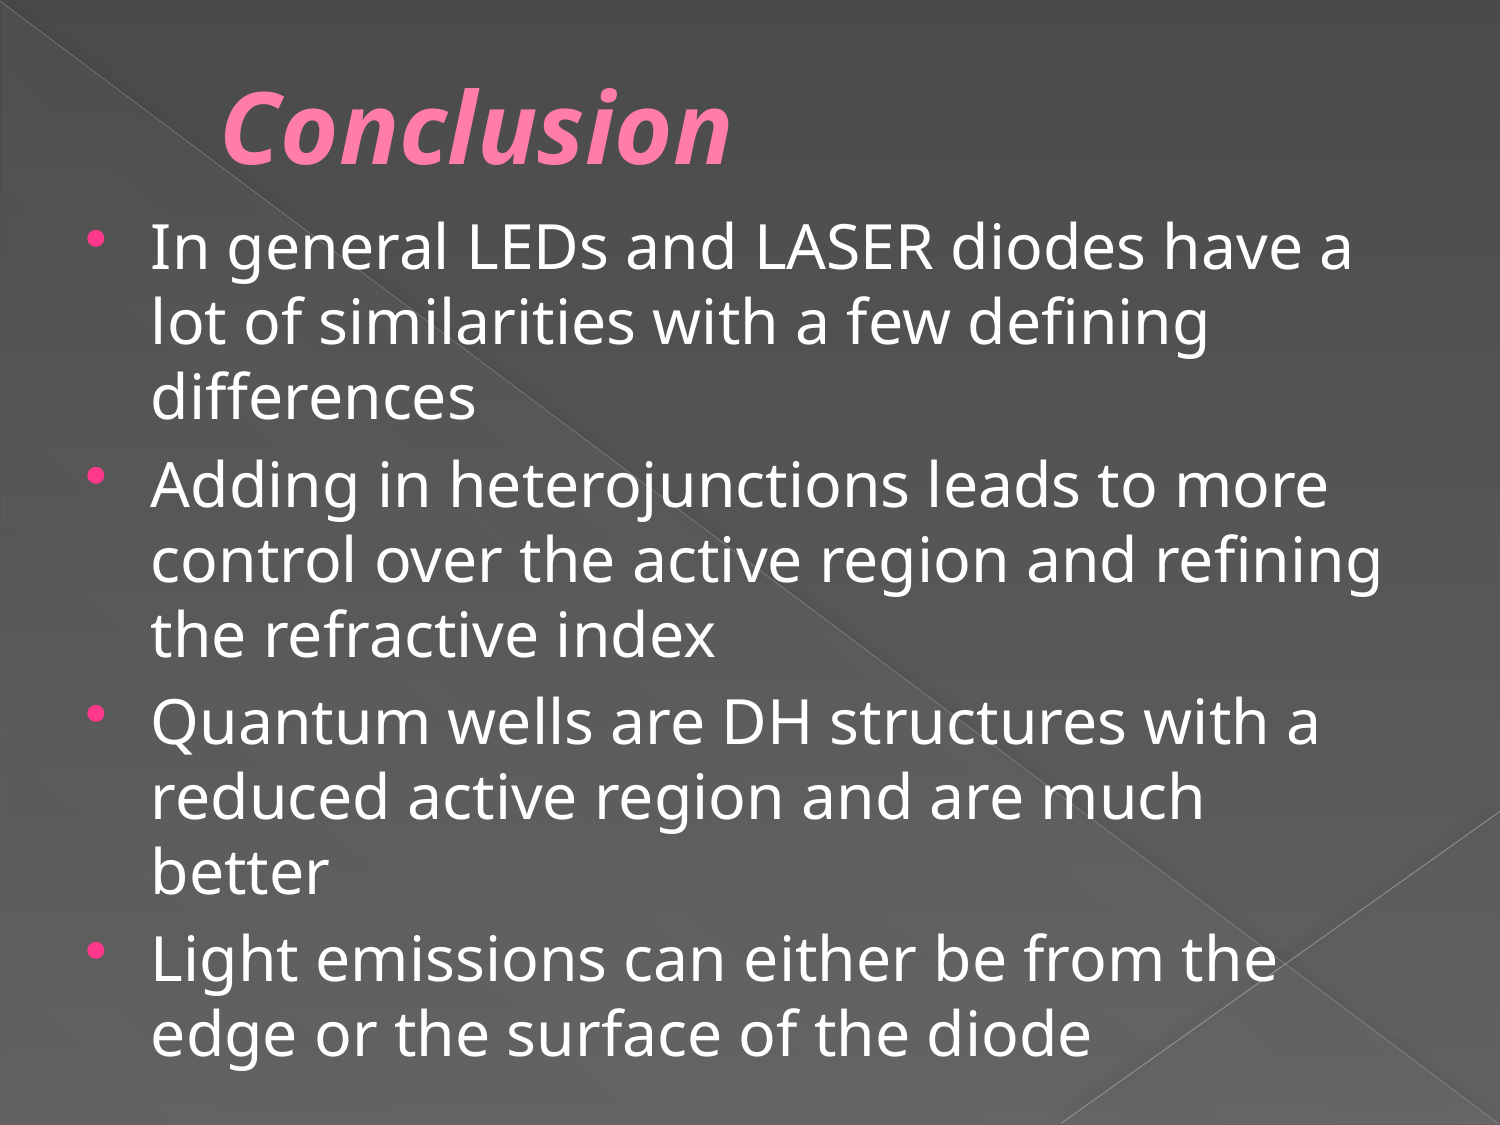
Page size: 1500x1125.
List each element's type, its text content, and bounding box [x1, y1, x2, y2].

title Conclusion [125, 24, 850, 200]
list In general LEDs and LASER diodes have a lot of similarities with a few defining differences Adding in heterojunctions leads to more control over the active region and refining the refractive index Quantum wells are DH structures with a reduced active region and are much better Light emissions can either be from the edge or the surface of the diode [62, 200, 1413, 1025]
